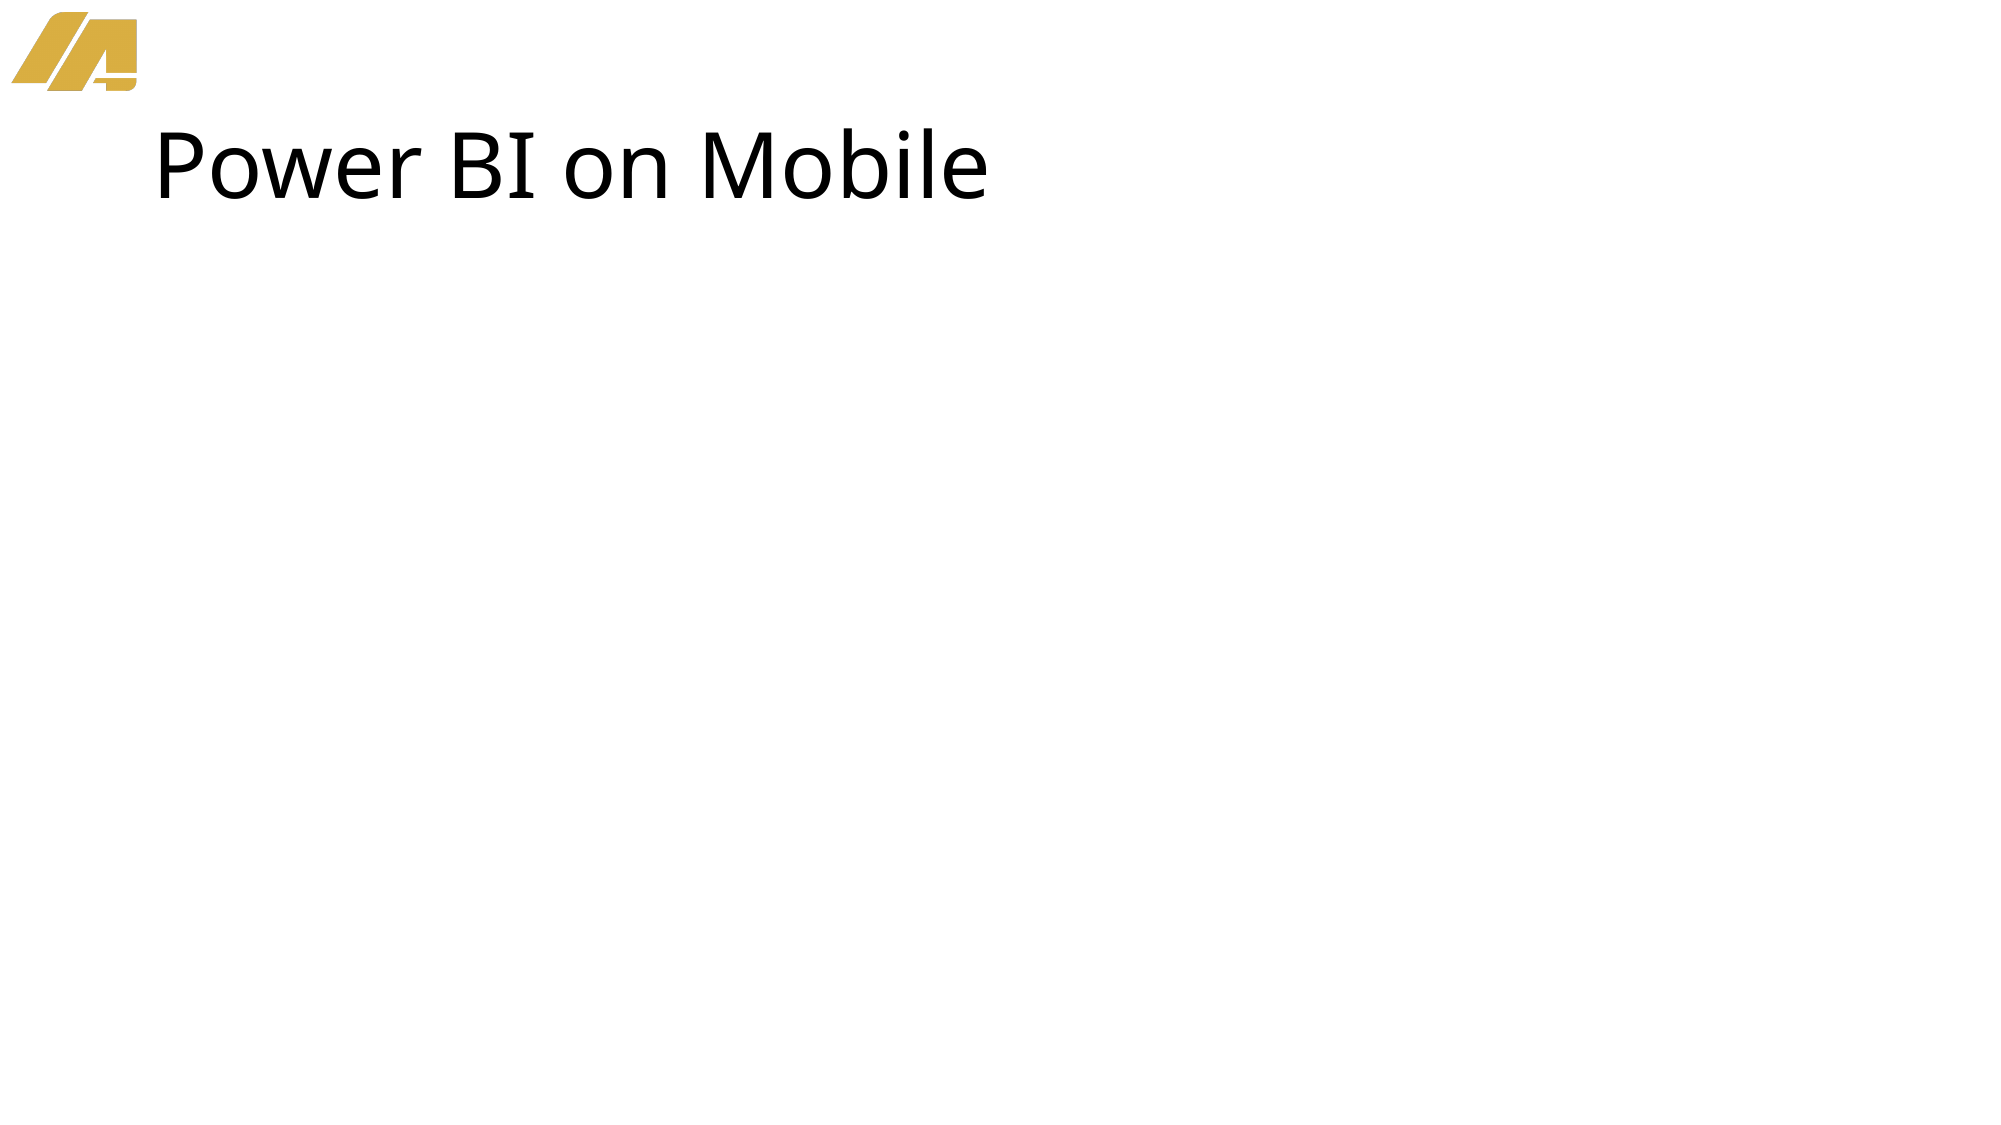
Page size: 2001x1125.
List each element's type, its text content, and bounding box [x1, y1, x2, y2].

picture [6, 9, 140, 94]
title Power BI on Mobile [137, 59, 1863, 278]
